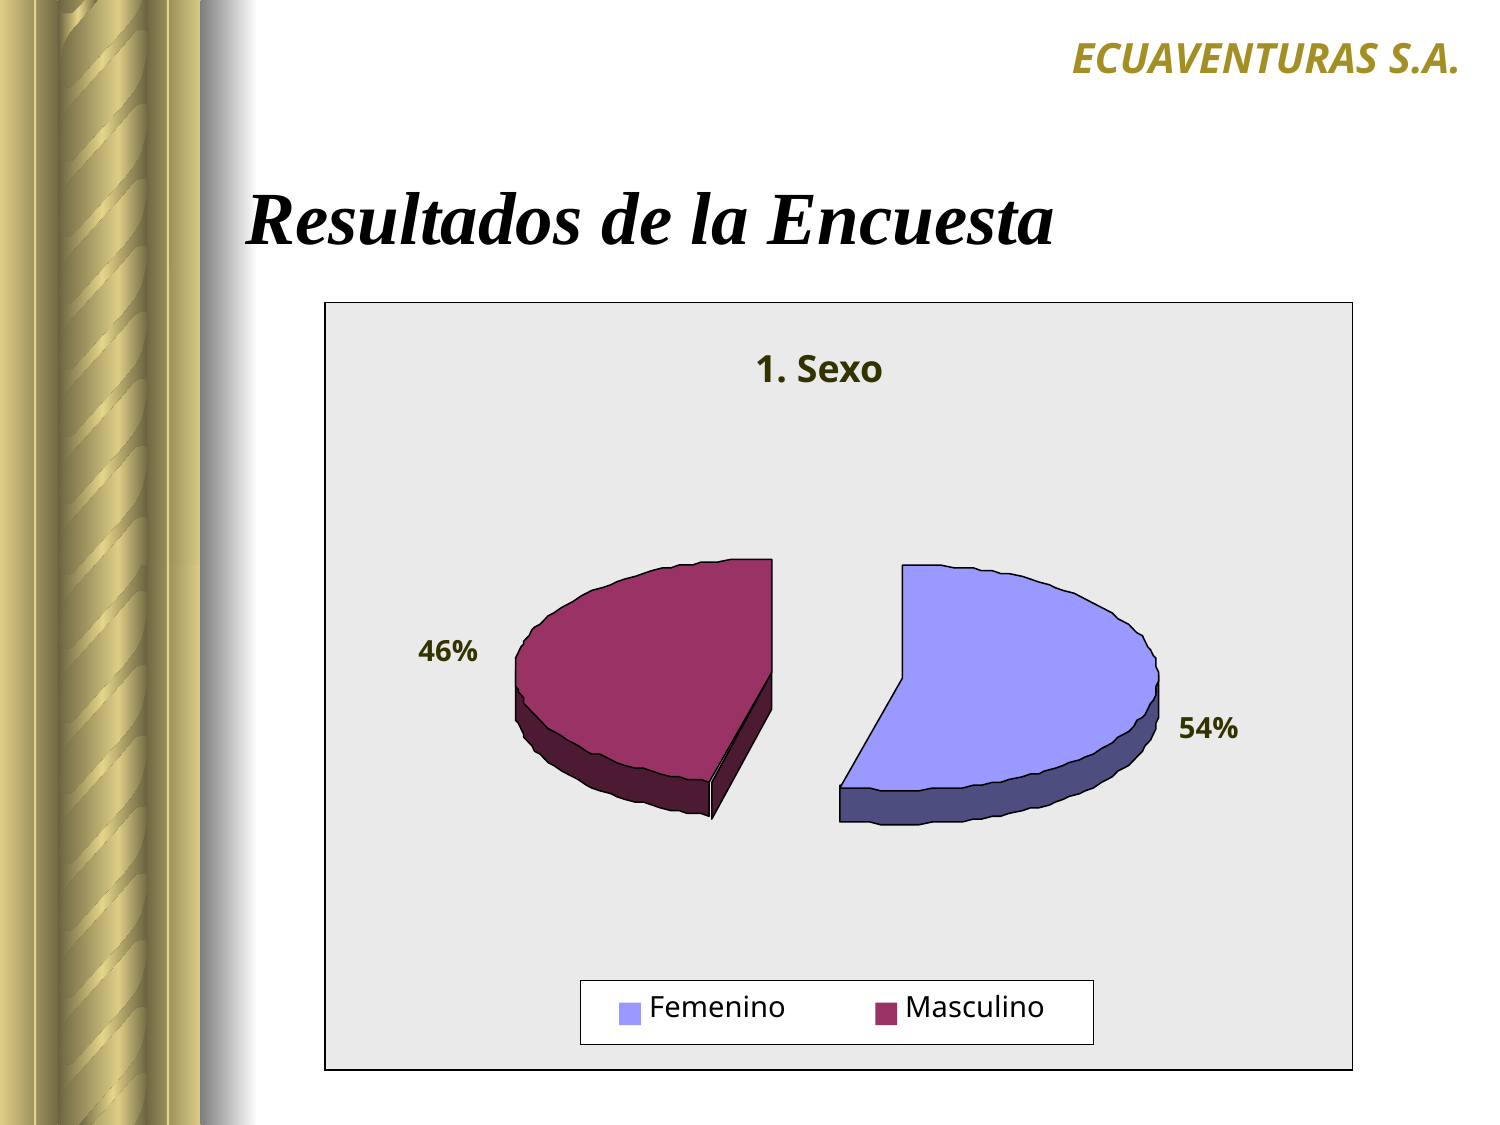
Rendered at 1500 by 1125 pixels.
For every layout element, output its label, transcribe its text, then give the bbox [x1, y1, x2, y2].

title Resultados de la Encuesta [229, 63, 1468, 268]
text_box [324, 302, 1353, 1071]
text_box ECUAVENTURAS S.A. [986, 24, 1477, 90]
